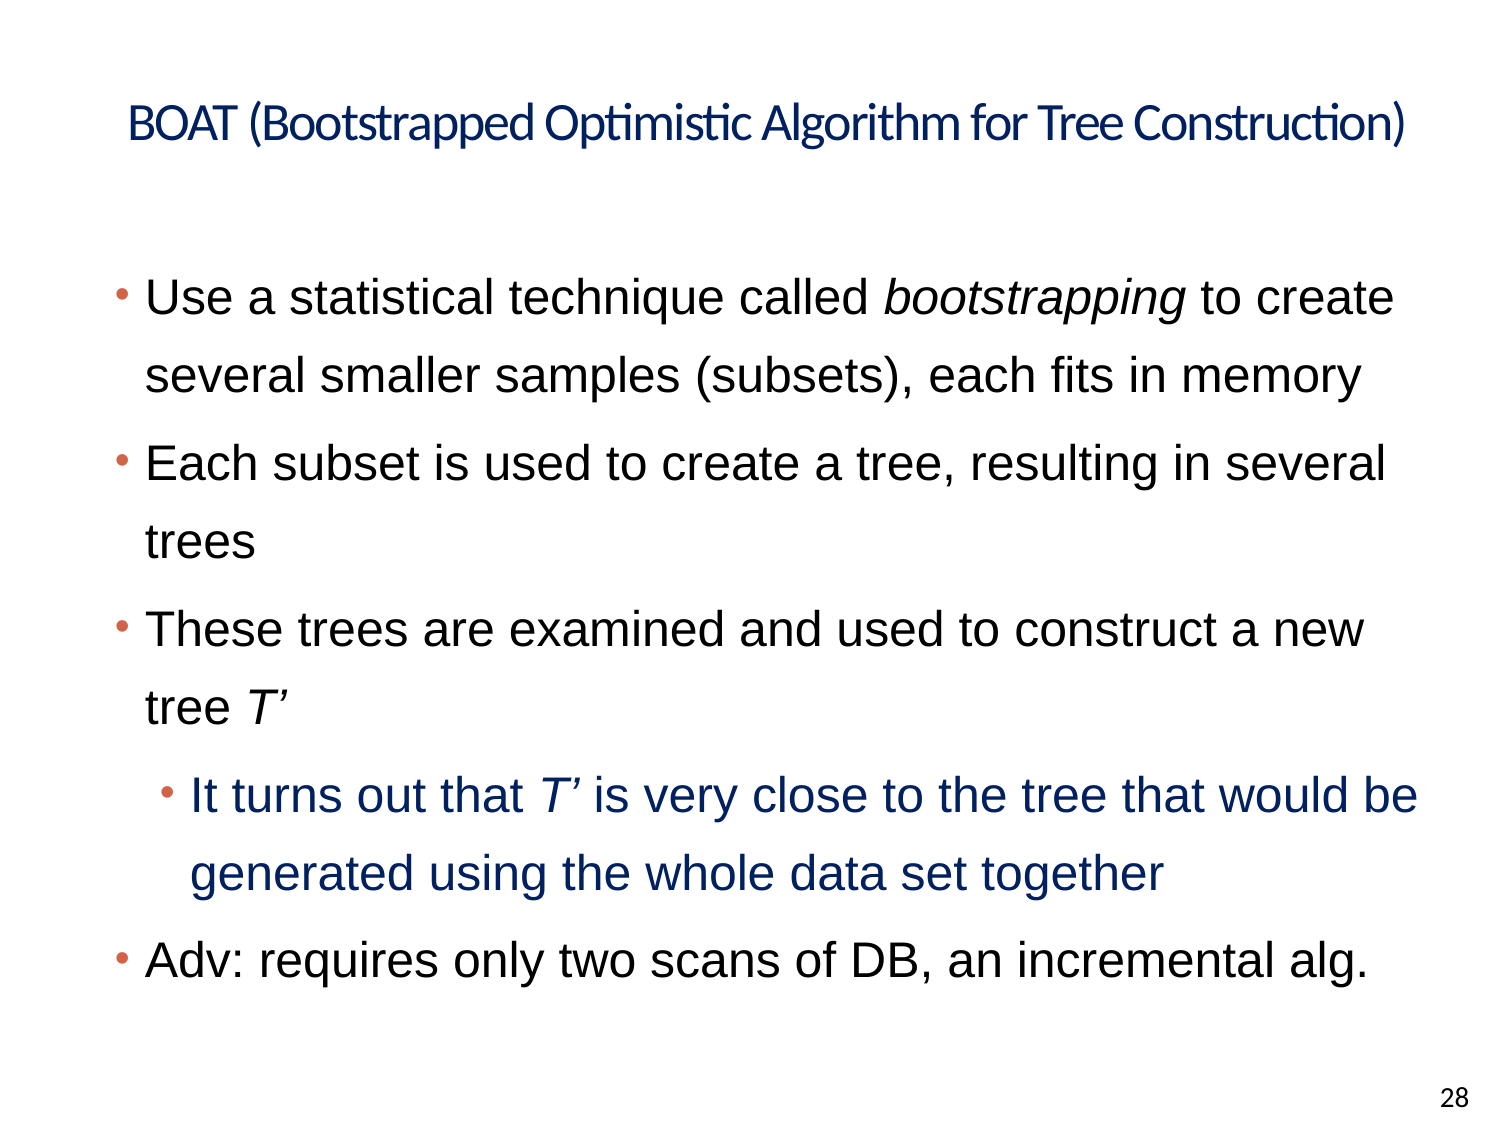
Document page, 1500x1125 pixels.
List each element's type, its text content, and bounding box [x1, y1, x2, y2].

title BOAT (Bootstrapped Optimistic Algorithm for Tree Construction) [112, 50, 1463, 188]
list Use a statistical technique called bootstrapping to create several smaller samples (subsets), each fits in memory Each subset is used to create a tree, resulting in several trees These trees are examined and used to construct a new tree T’ It turns out that T’ is very close to the tree that would be generated using the whole data set together Adv: requires only two scans of DB, an incremental alg. [99, 238, 1450, 1060]
